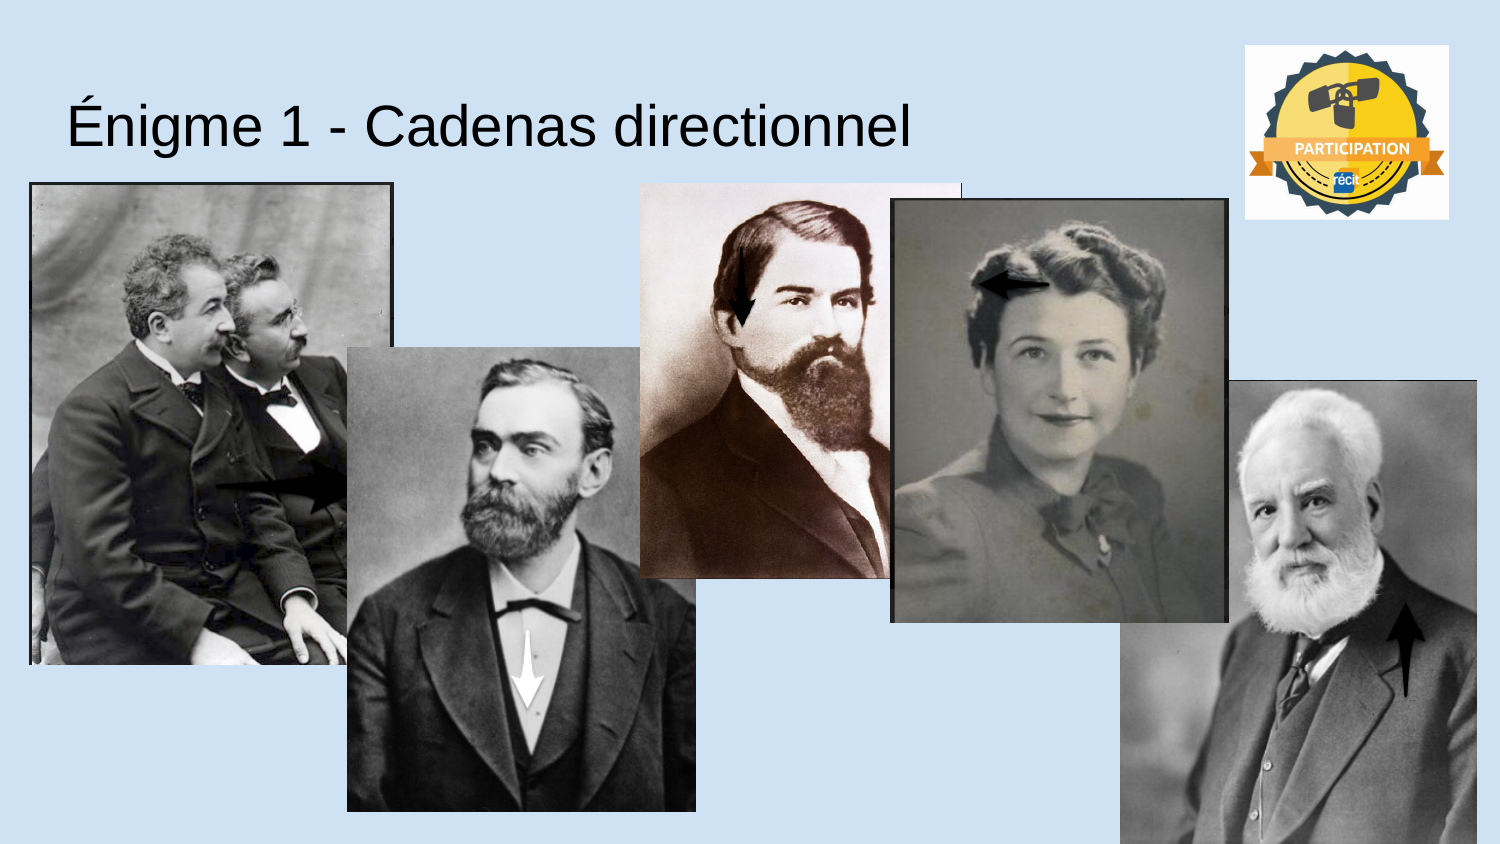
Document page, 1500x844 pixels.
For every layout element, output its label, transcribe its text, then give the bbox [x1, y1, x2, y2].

picture [28, 182, 1478, 844]
title Énigme 1 - Cadenas directionnel [51, 72, 1239, 167]
picture [1244, 45, 1450, 221]
